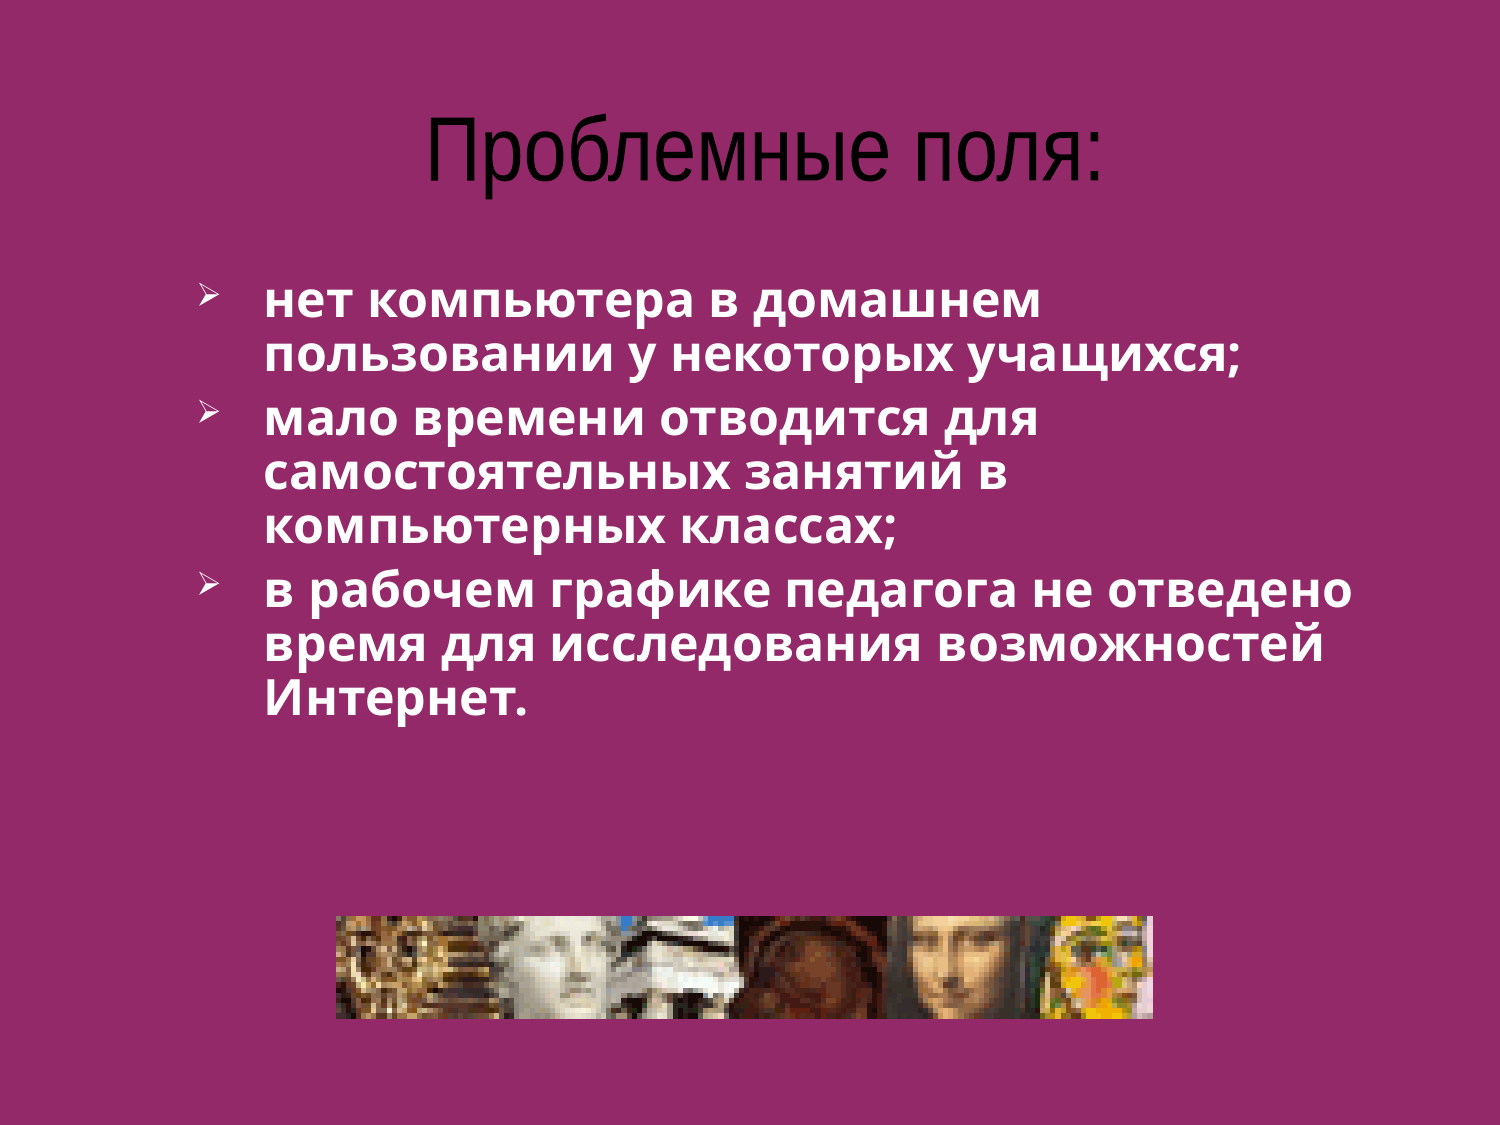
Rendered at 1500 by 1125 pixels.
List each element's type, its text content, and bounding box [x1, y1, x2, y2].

list нет компьютера в домашнем пользовании у некоторых учащихся; мало времени отводится для самостоятельных занятий в компьютерных классах; в рабочем графике педагога не отведено время для исследования возможностей Интернет. [159, 266, 1412, 1000]
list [336, 916, 1153, 1020]
